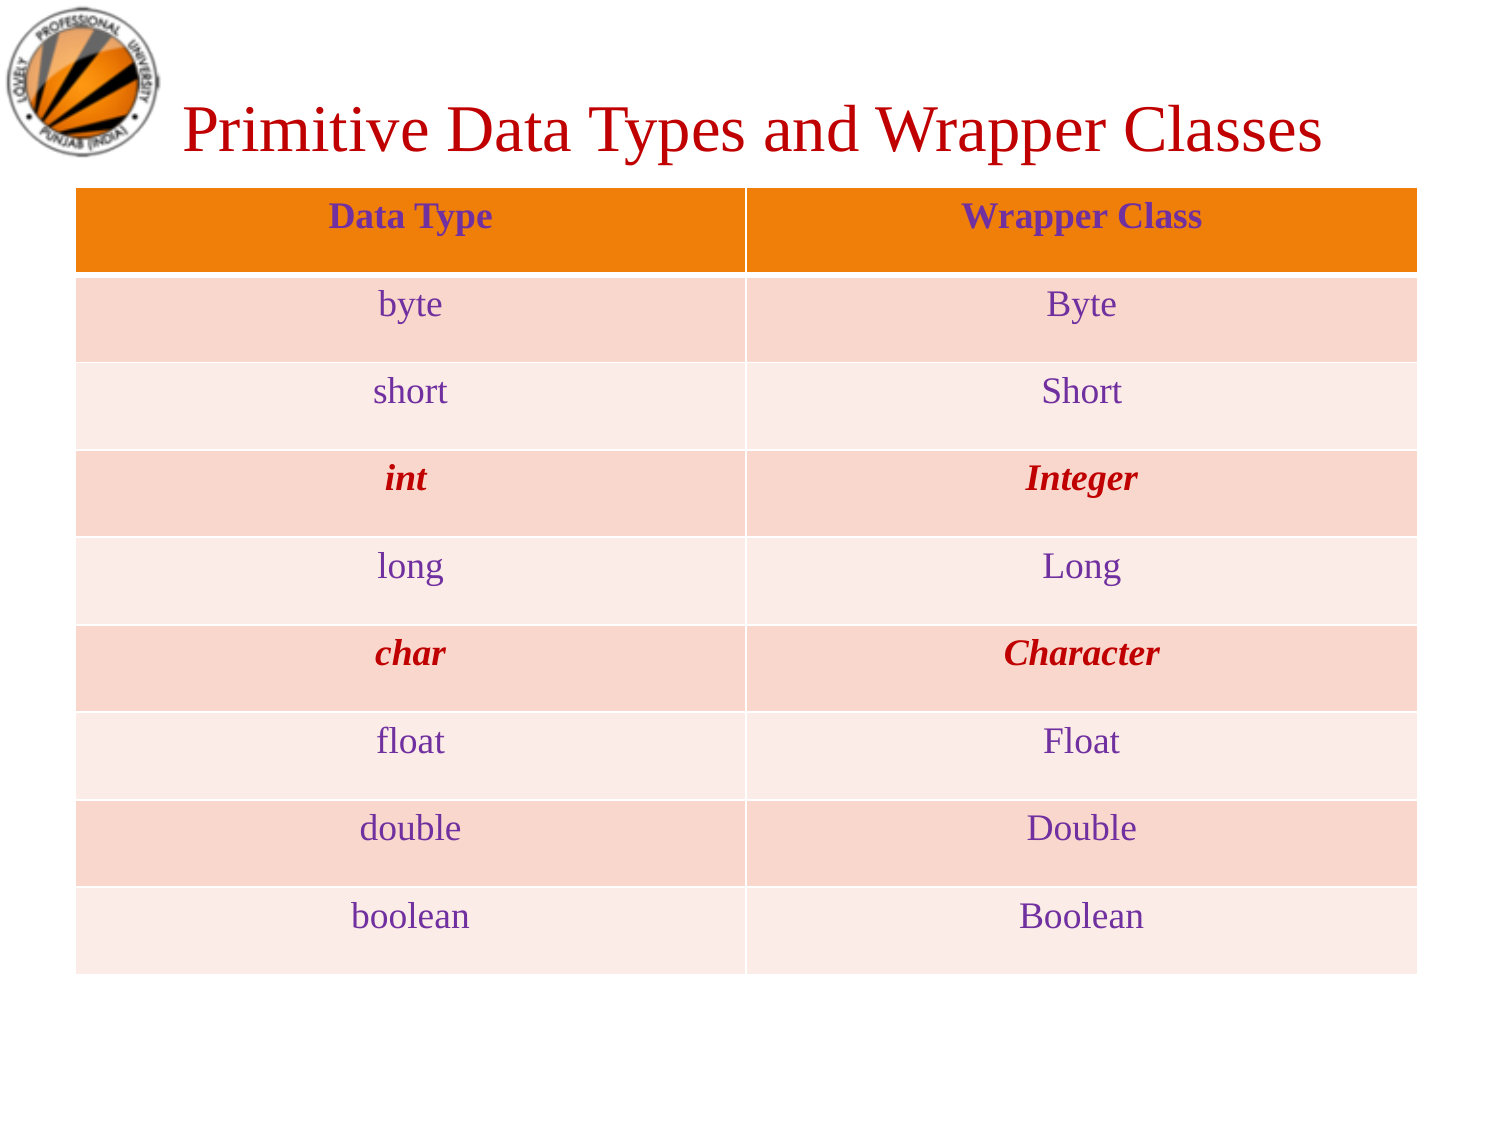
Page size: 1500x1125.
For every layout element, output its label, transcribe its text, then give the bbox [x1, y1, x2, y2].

table_cell Float [747, 713, 1417, 799]
table_cell short [76, 363, 745, 449]
table_cell char [76, 626, 745, 711]
table_cell byte [76, 278, 745, 362]
table_header Wrapper Class [747, 188, 1417, 272]
text_box Primitive Data Types and Wrapper Classes [82, 0, 1425, 173]
table_cell Short [747, 363, 1417, 449]
table_cell Double [747, 801, 1417, 886]
table_cell Long [747, 538, 1417, 624]
table_cell long [76, 538, 745, 624]
table_cell Character [747, 626, 1417, 711]
table_cell Boolean [747, 888, 1417, 974]
table_cell boolean [76, 888, 745, 974]
table_header Data Type [76, 188, 745, 272]
table_cell float [76, 713, 745, 799]
table_cell double [76, 801, 745, 886]
table_cell Byte [747, 278, 1417, 362]
table_cell int [76, 451, 745, 536]
table_cell Integer [747, 451, 1417, 536]
picture [0, 0, 163, 163]
